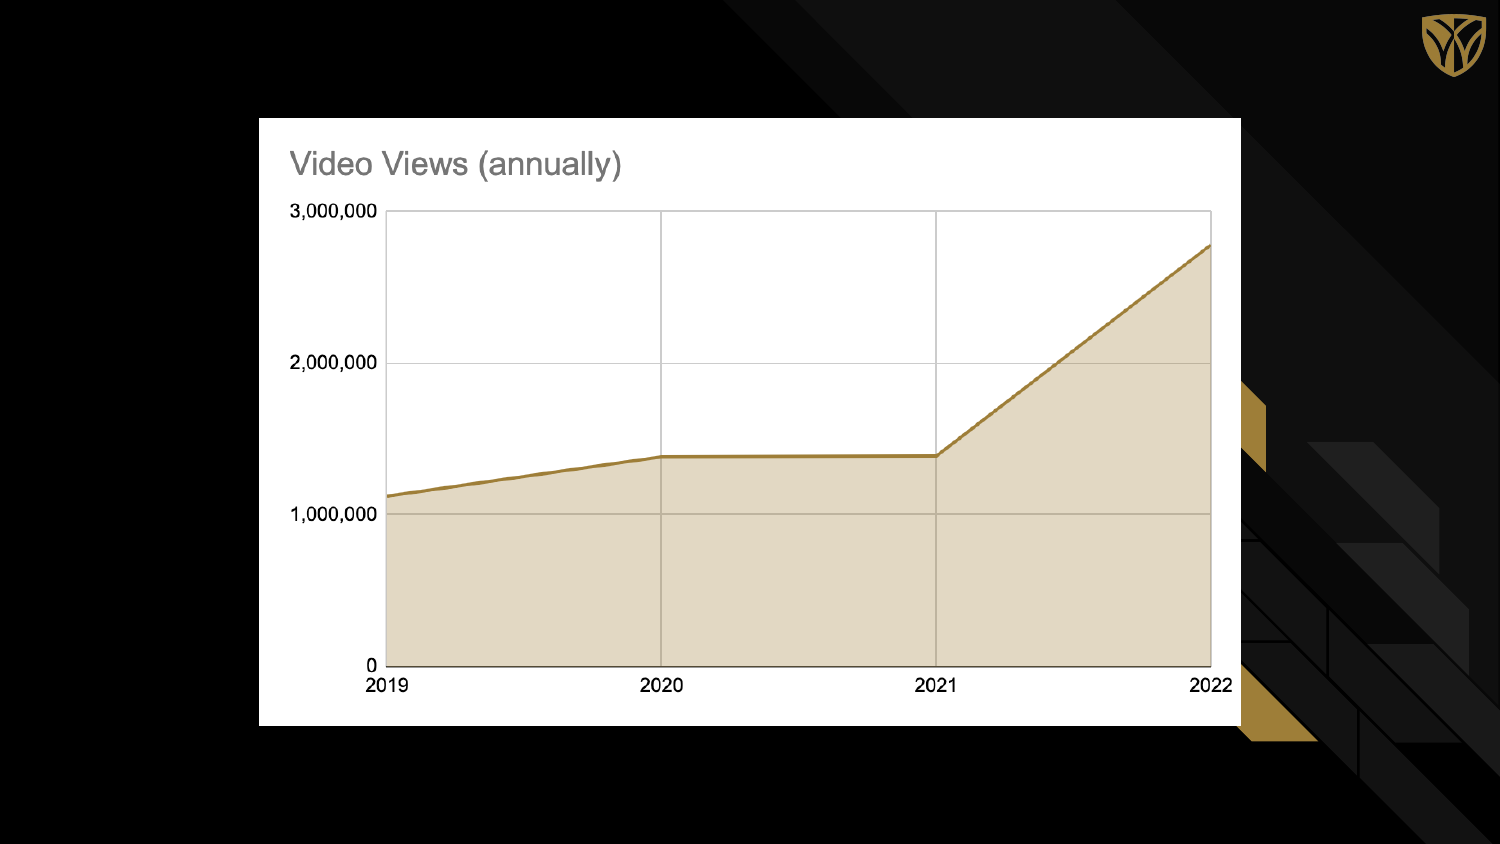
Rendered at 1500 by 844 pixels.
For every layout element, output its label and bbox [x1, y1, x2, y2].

picture [258, 118, 1241, 726]
picture [1420, 12, 1488, 80]
